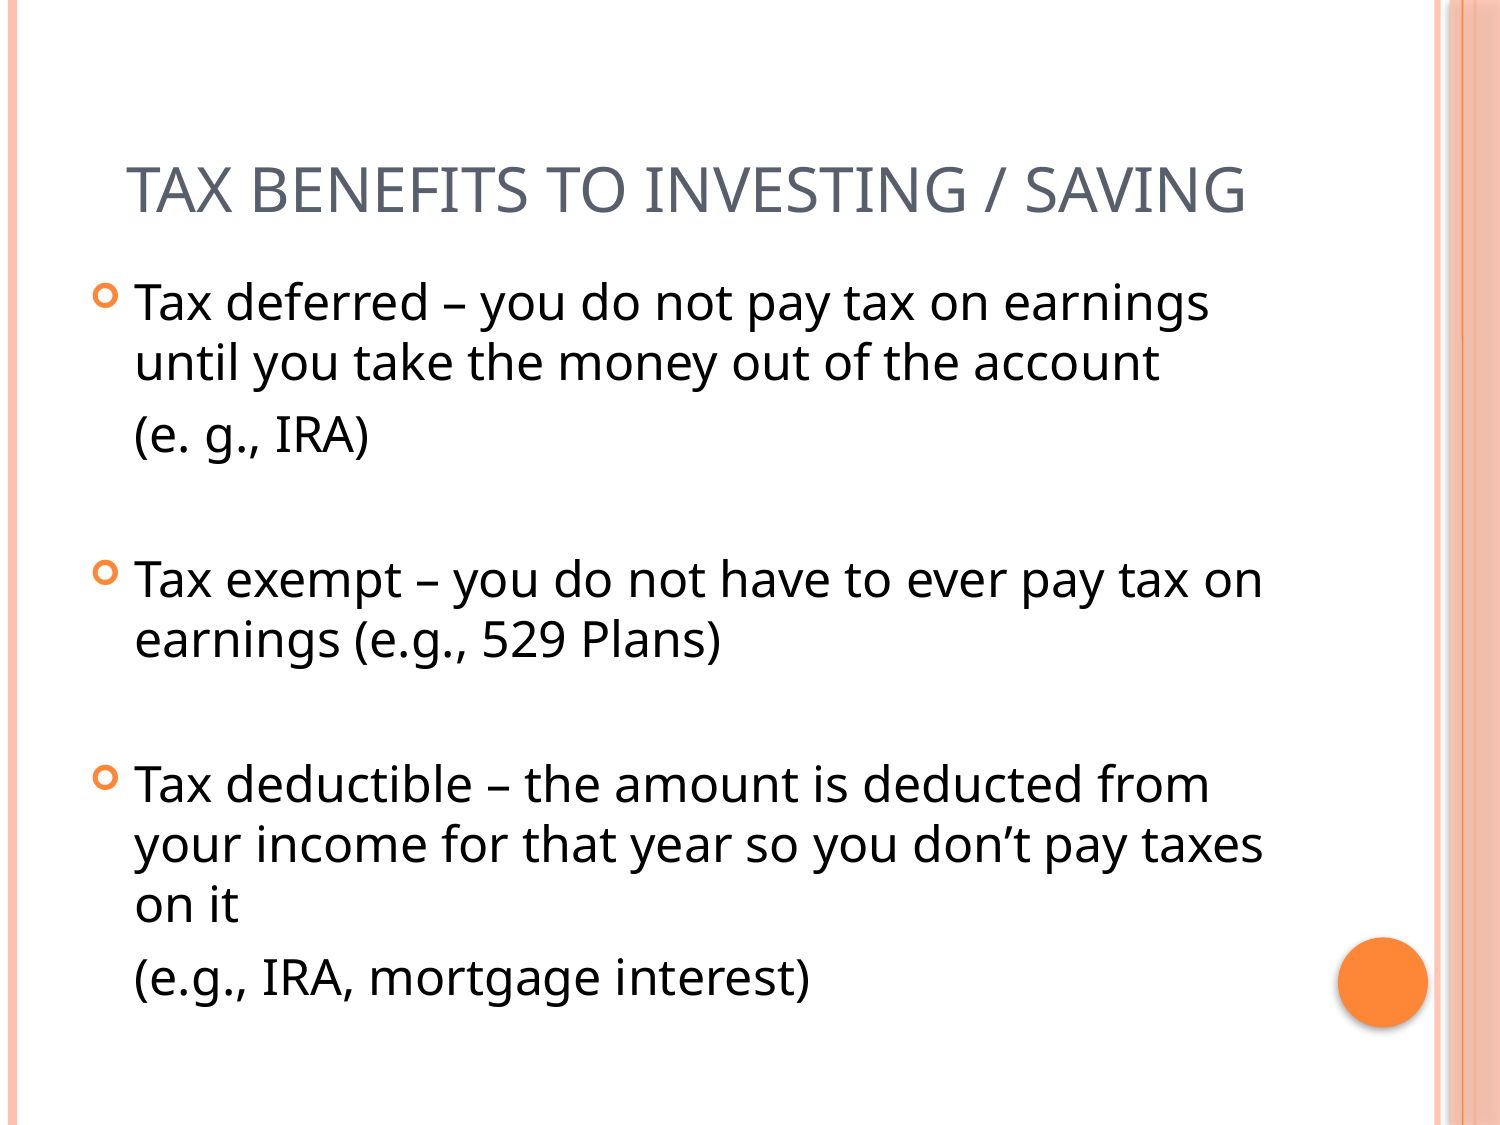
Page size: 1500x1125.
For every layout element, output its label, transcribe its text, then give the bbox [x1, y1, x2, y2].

title Tax Benefits to Investing / Saving [75, 45, 1300, 233]
list Tax deferred – you do not pay tax on earnings until you take the money out of the account (e. g., IRA) Tax exempt – you do not have to ever pay tax on earnings (e.g., 529 Plans) Tax deductible – the amount is deducted from your income for that year so you don’t pay taxes on it (e.g., IRA, mortgage interest) [75, 262, 1300, 1062]
